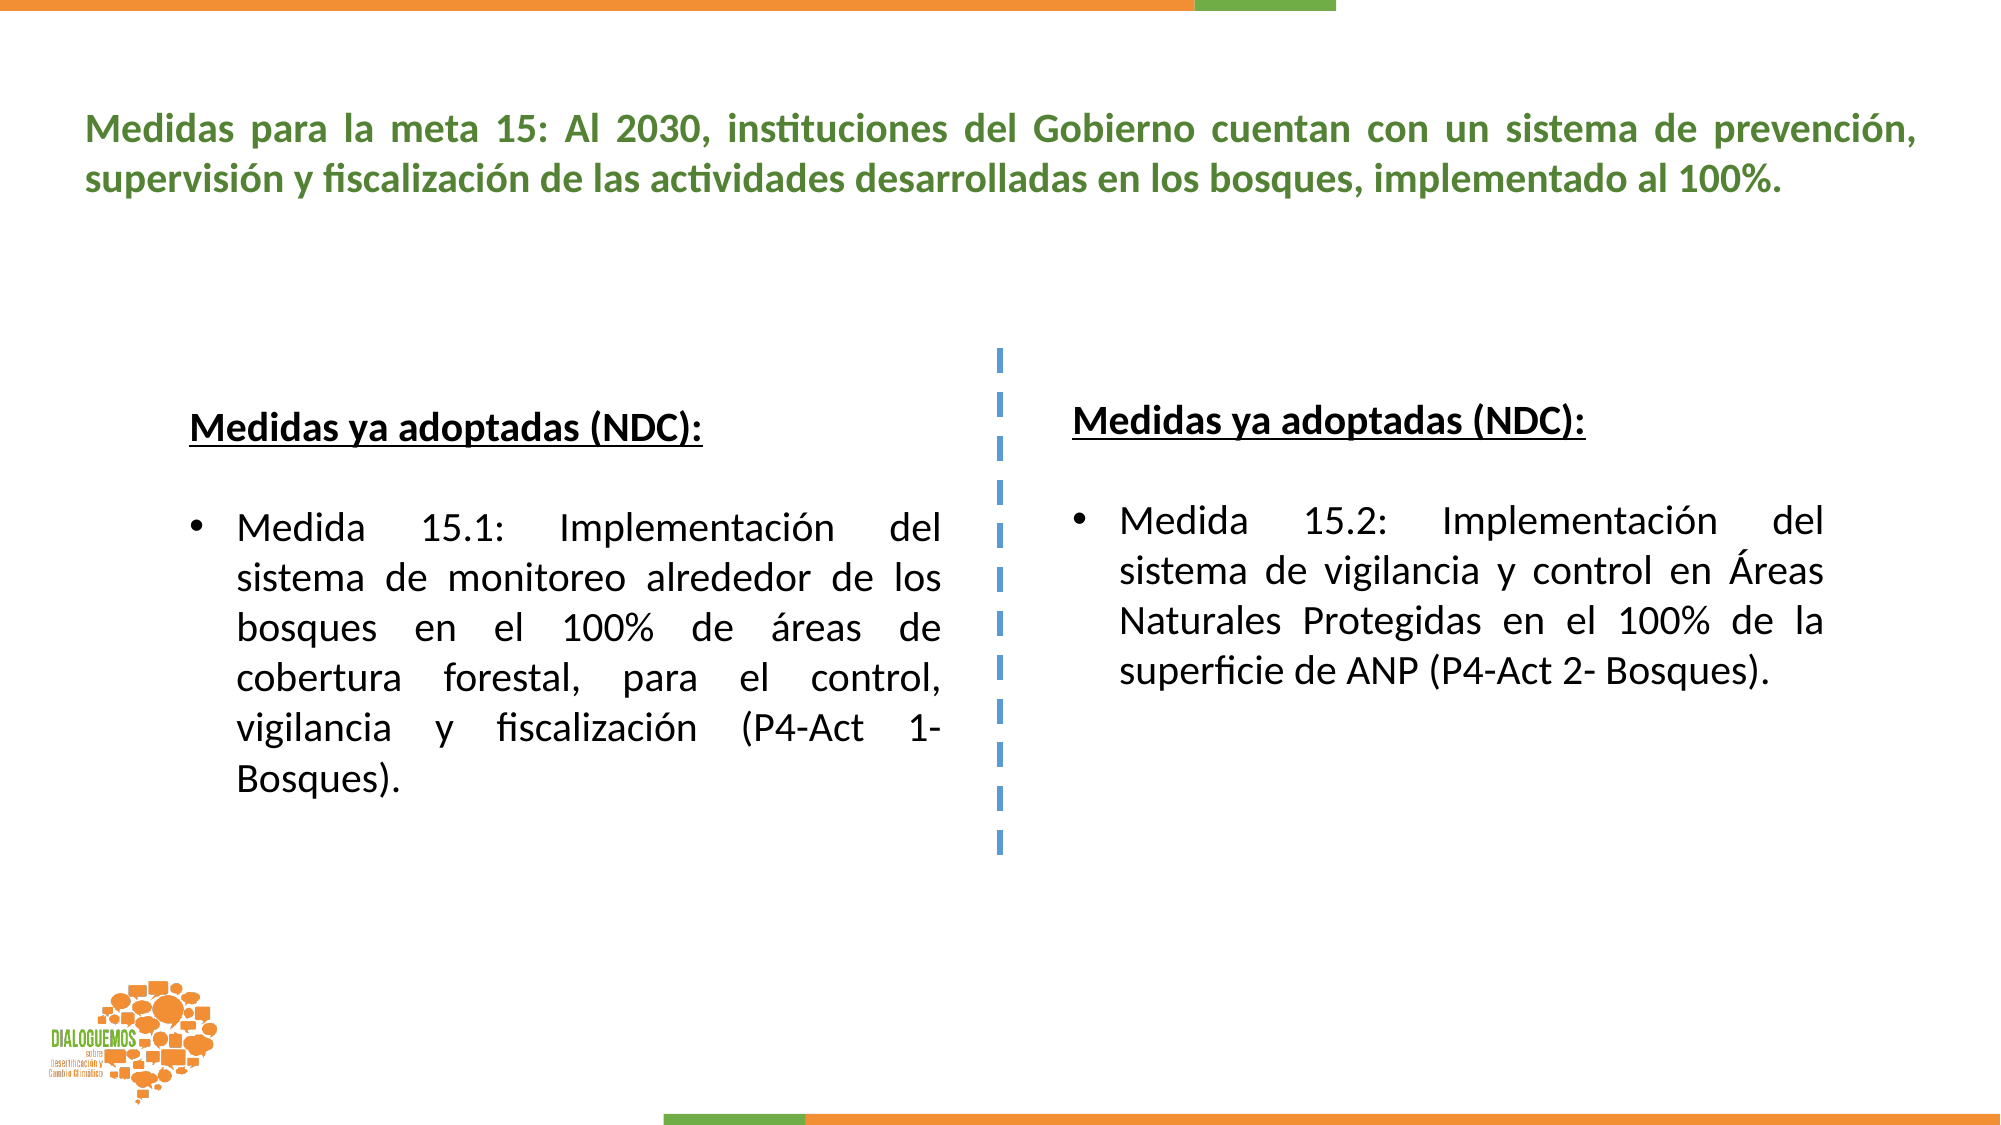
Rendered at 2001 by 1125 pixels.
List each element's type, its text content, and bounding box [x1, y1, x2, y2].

text_box Medidas ya adoptadas (NDC): Medida 15.1: Implementación del sistema de monitoreo alrededor de los bosques en el 100% de áreas de cobertura forestal, para el control, vigilancia y fiscalización (P4-Act 1- Bosques). [174, 392, 957, 808]
text_box [663, 1113, 806, 1125]
text_box Medidas ya adoptadas (NDC): Medida 15.2: Implementación del sistema de vigilancia y control en Áreas Naturales Protegidas en el 100% de la superficie de ANP (P4-Act 2- Bosques). [1057, 385, 1840, 701]
text_box [806, 1113, 2000, 1125]
picture [45, 953, 223, 1125]
text_box [1194, 0, 1337, 12]
text_box Medidas para la meta 15: Al 2030, instituciones del Gobierno cuentan con un sistema de prevención, supervisión y fiscalización de las actividades desarrolladas en los bosques, implementado al 100%. [69, 67, 1934, 236]
text_box [0, 0, 1194, 12]
